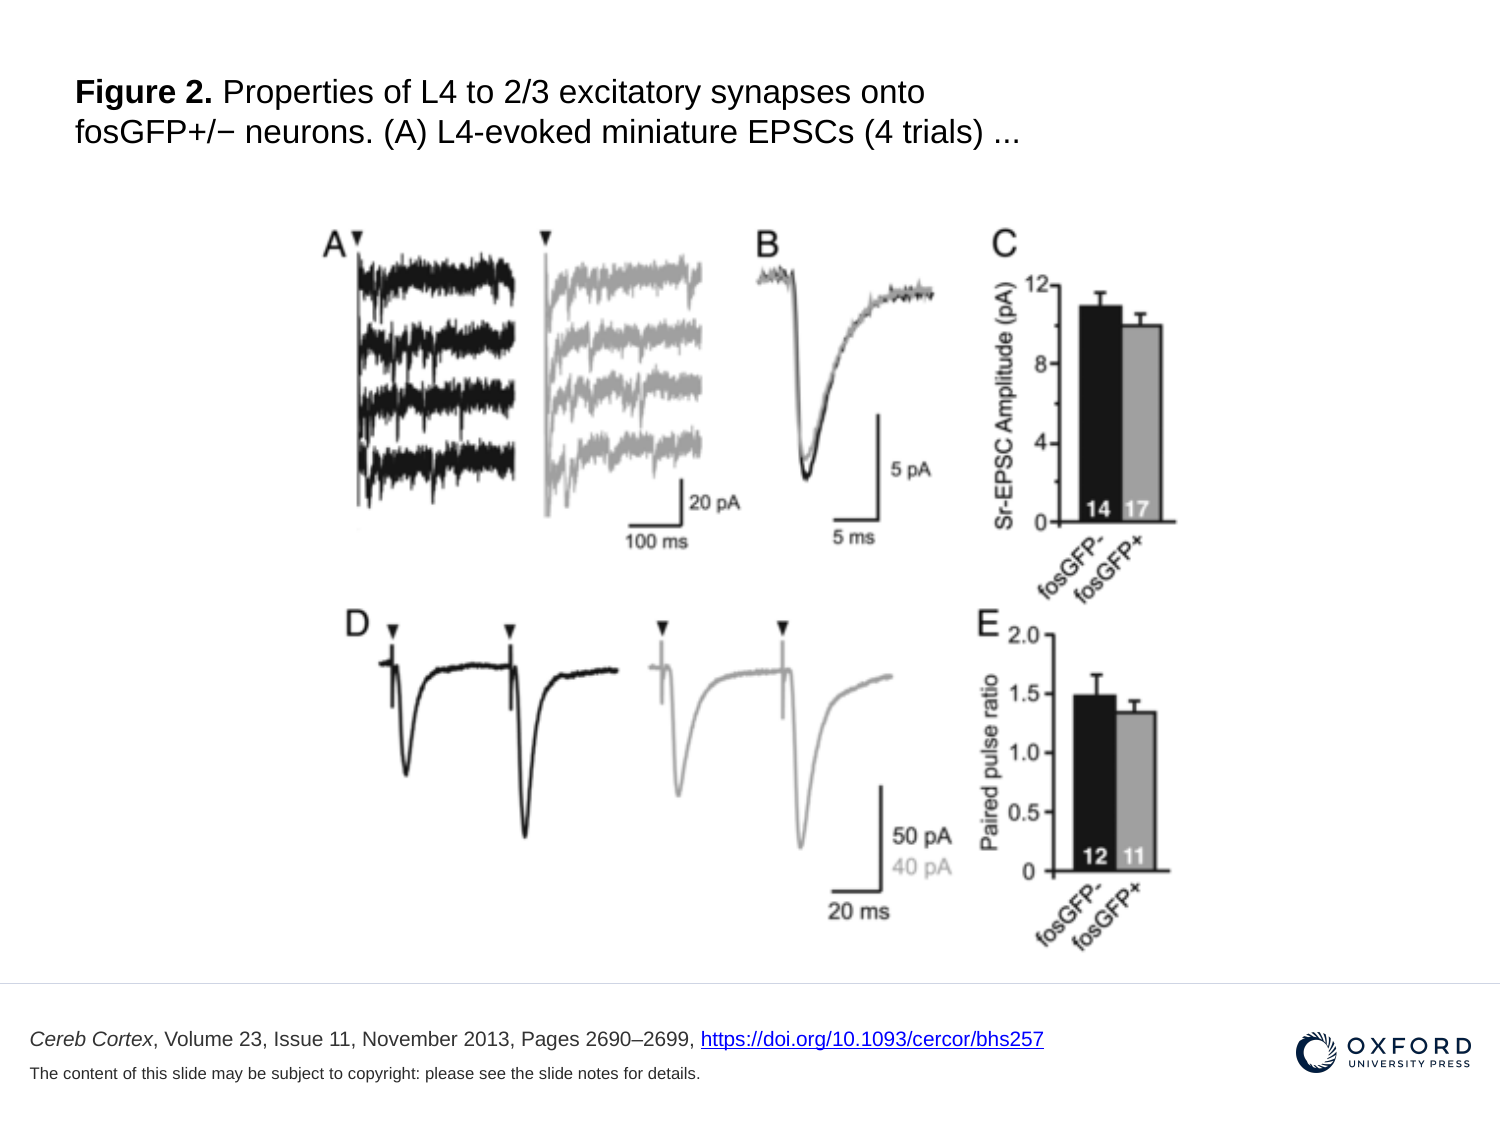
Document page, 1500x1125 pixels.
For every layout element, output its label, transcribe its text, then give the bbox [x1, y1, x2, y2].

picture [318, 224, 1182, 957]
picture [1296, 1032, 1471, 1073]
footer Cereb Cortex, Volume 23, Issue 11, November 2013, Pages 2690–2699, https://doi.org/10.1093/cercor/bhs257 The content of this slide may be subject to copyright: please see the slide notes for details. [0, 983, 1260, 1125]
title Figure 2. Properties of L4 to 2/3 excitatory synapses onto fosGFP+/− neurons. (A) L4-evoked miniature EPSCs (4 trials) ... [75, 69, 1078, 171]
